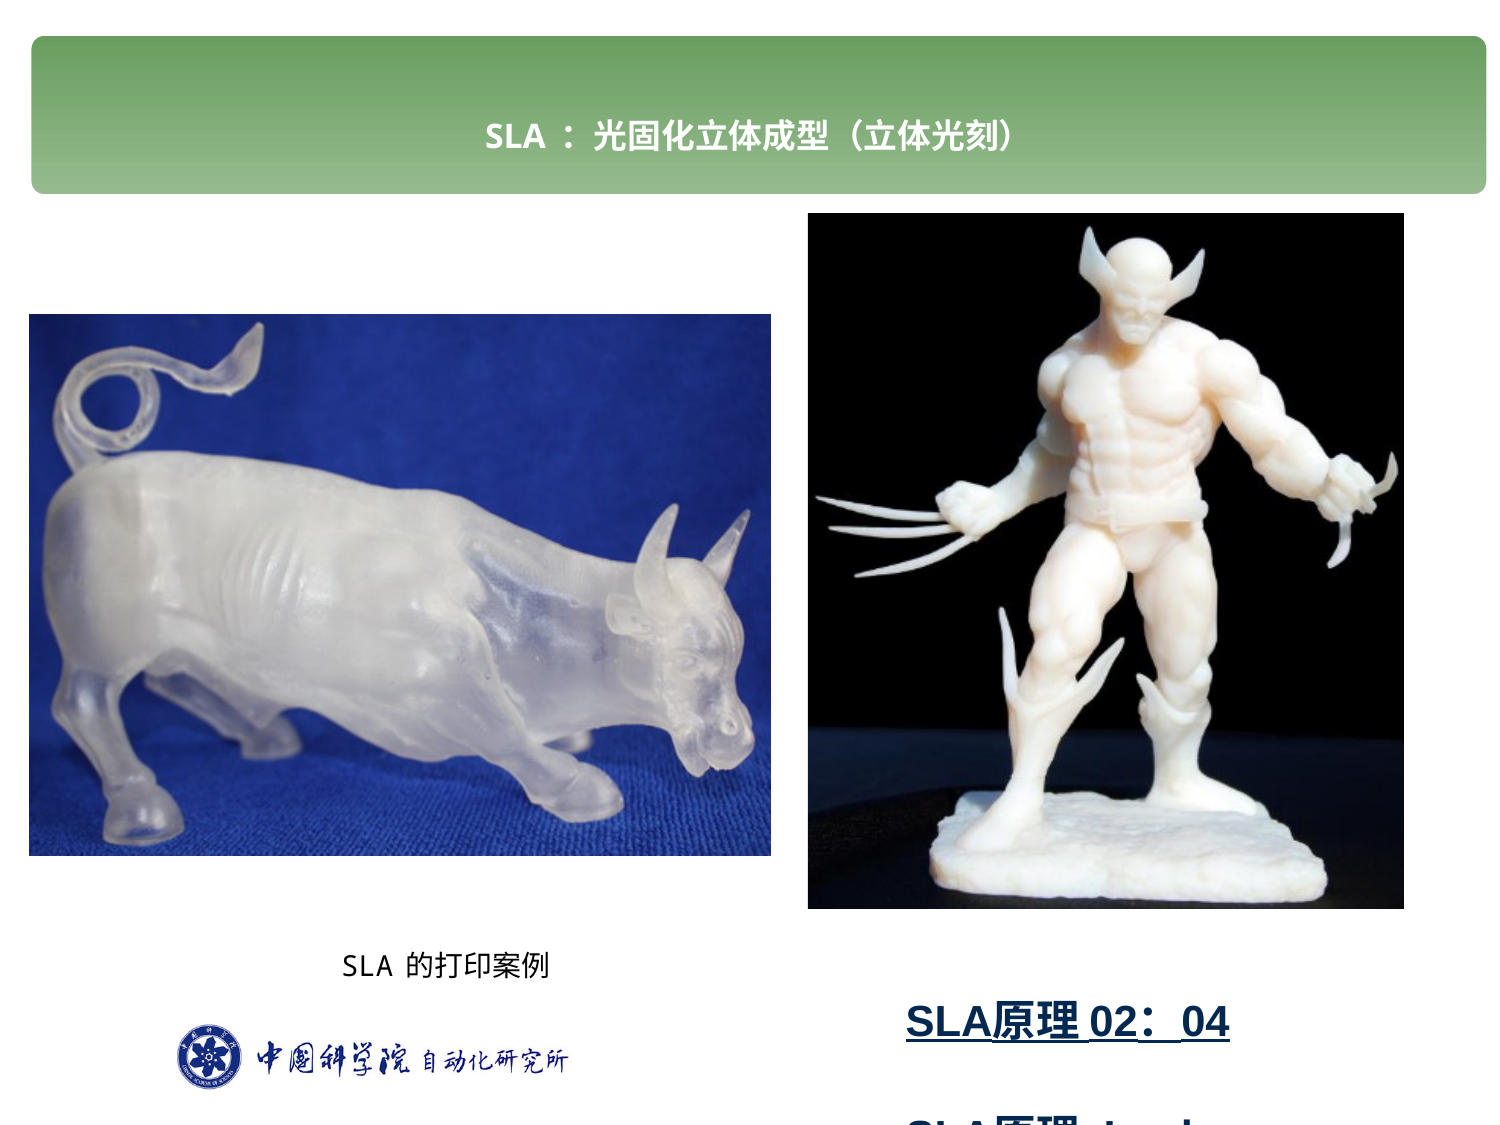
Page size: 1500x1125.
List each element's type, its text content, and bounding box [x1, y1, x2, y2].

text_box SLA：光固化立体成型（立体光刻） [29, 33, 1489, 197]
picture [807, 213, 1405, 909]
picture [171, 1020, 573, 1094]
text_box SLA原理 02：04 SLA原理_Iynda [890, 936, 1445, 1125]
picture [29, 314, 771, 856]
text_box SLA的打印案例 [0, 906, 957, 990]
